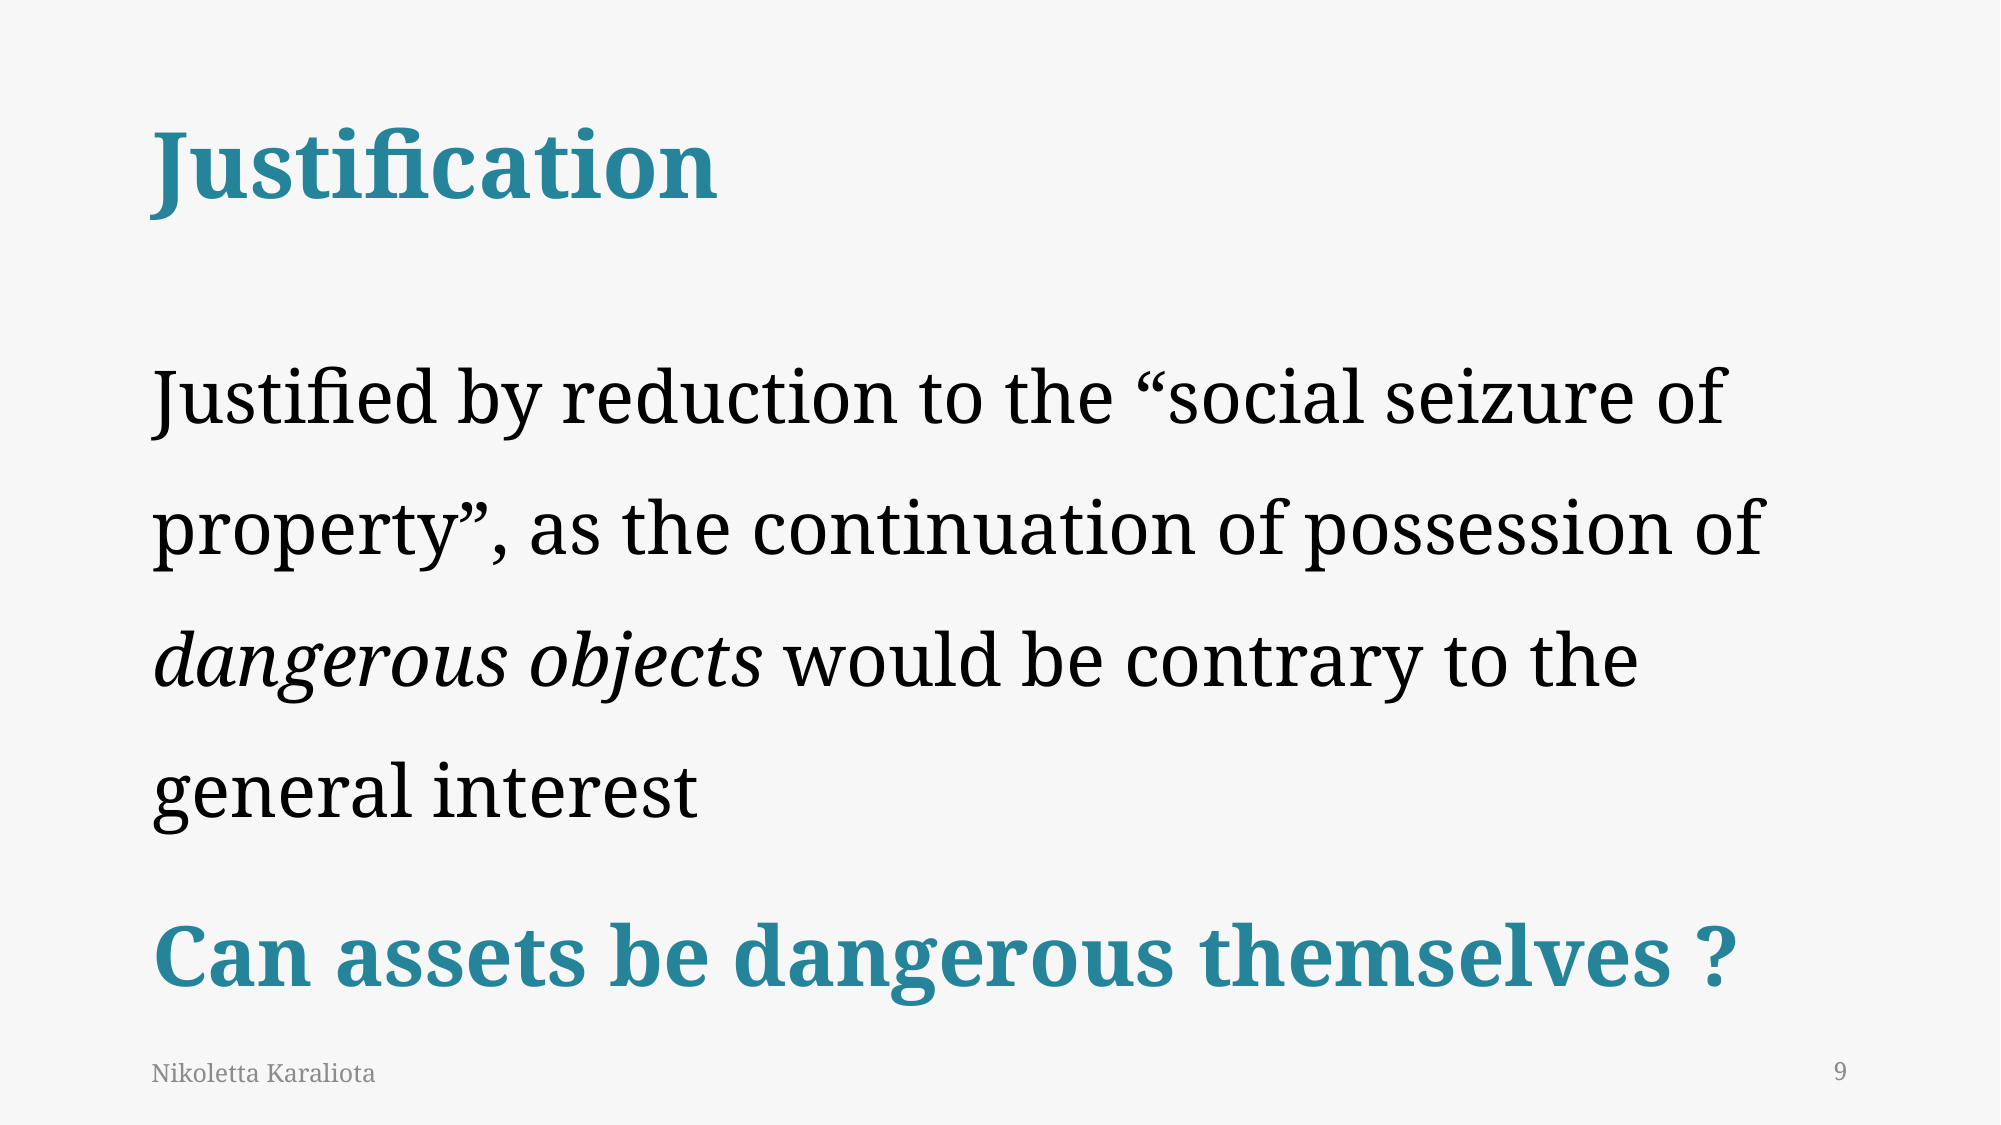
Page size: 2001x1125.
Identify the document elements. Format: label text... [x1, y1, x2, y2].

footer Nikoletta Karaliota [136, 1042, 812, 1103]
list Justified by reduction to the “social seizure of property”, as the continuation of possession of dangerous objects would be contrary to the general interest Can assets be dangerous themselves ? [137, 299, 1863, 1014]
title Justification [137, 59, 1863, 278]
slide_number 9 [1412, 1042, 1863, 1103]
